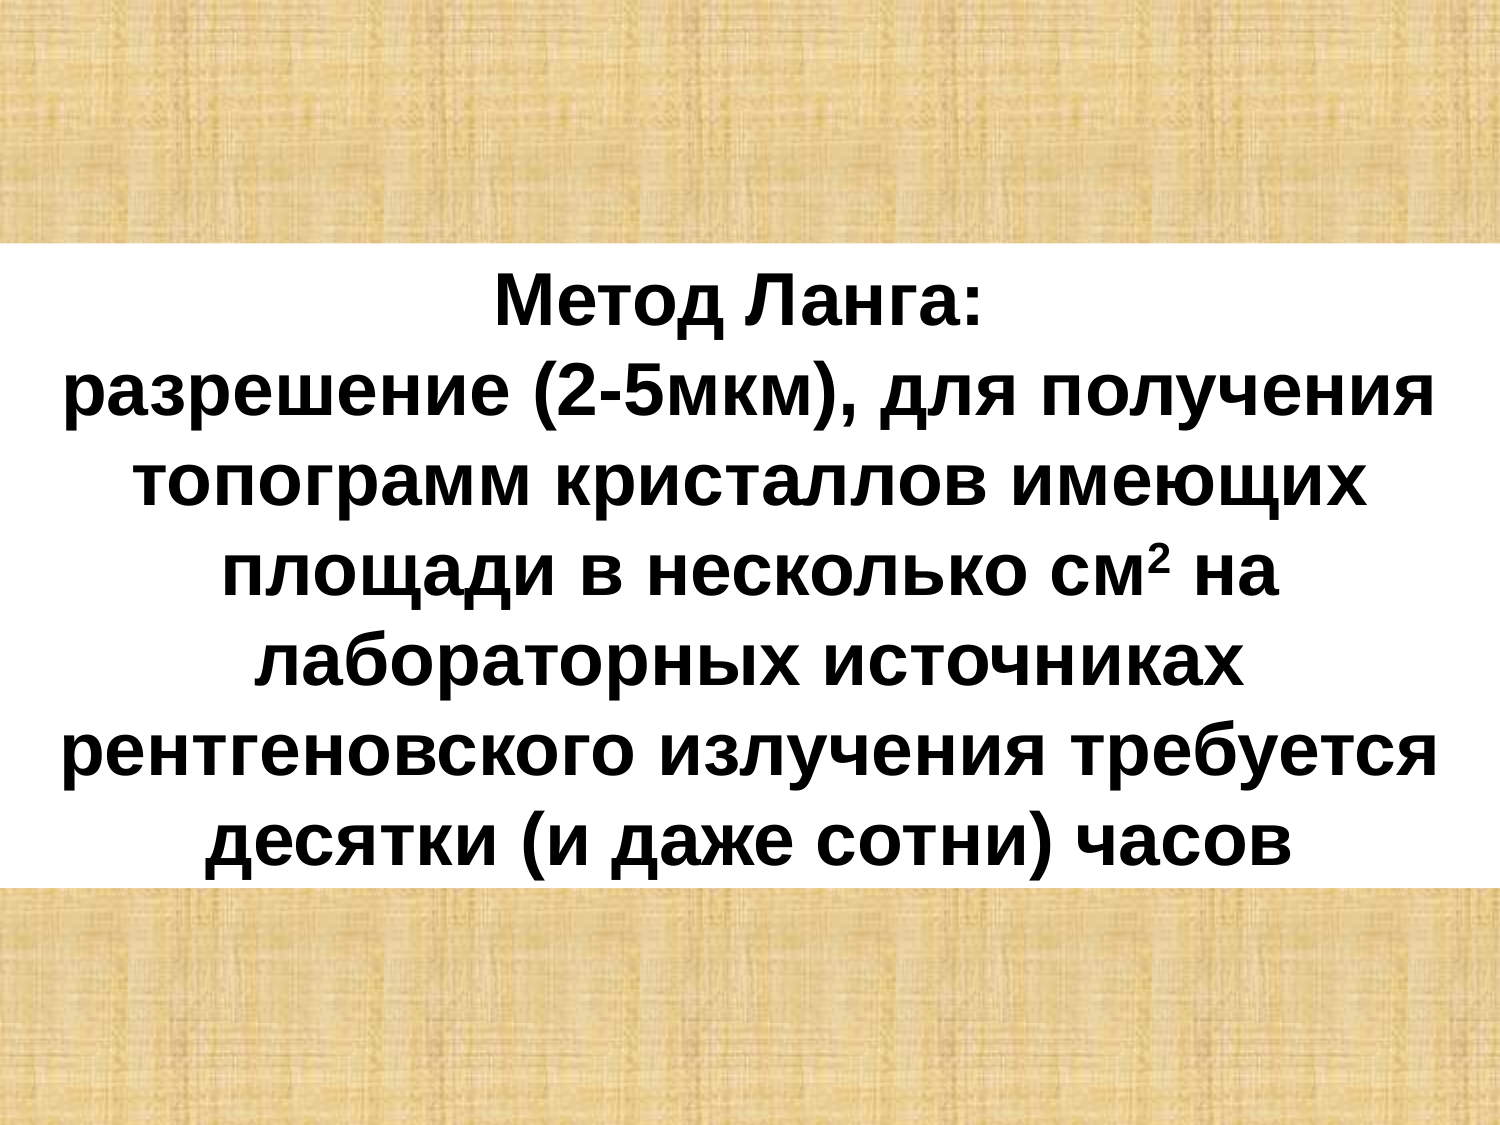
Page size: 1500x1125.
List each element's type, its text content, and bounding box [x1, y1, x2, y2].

picture [0, 0, 1500, 243]
text_box Метод Ланга: разрешение (2-5мкм), для получения топограмм кристаллов имеющих площади в несколько см2 на лабораторных источниках рентгеновского излучения требуется десятки (и даже сотни) часов [0, 243, 1500, 889]
picture [0, 889, 1500, 1125]
